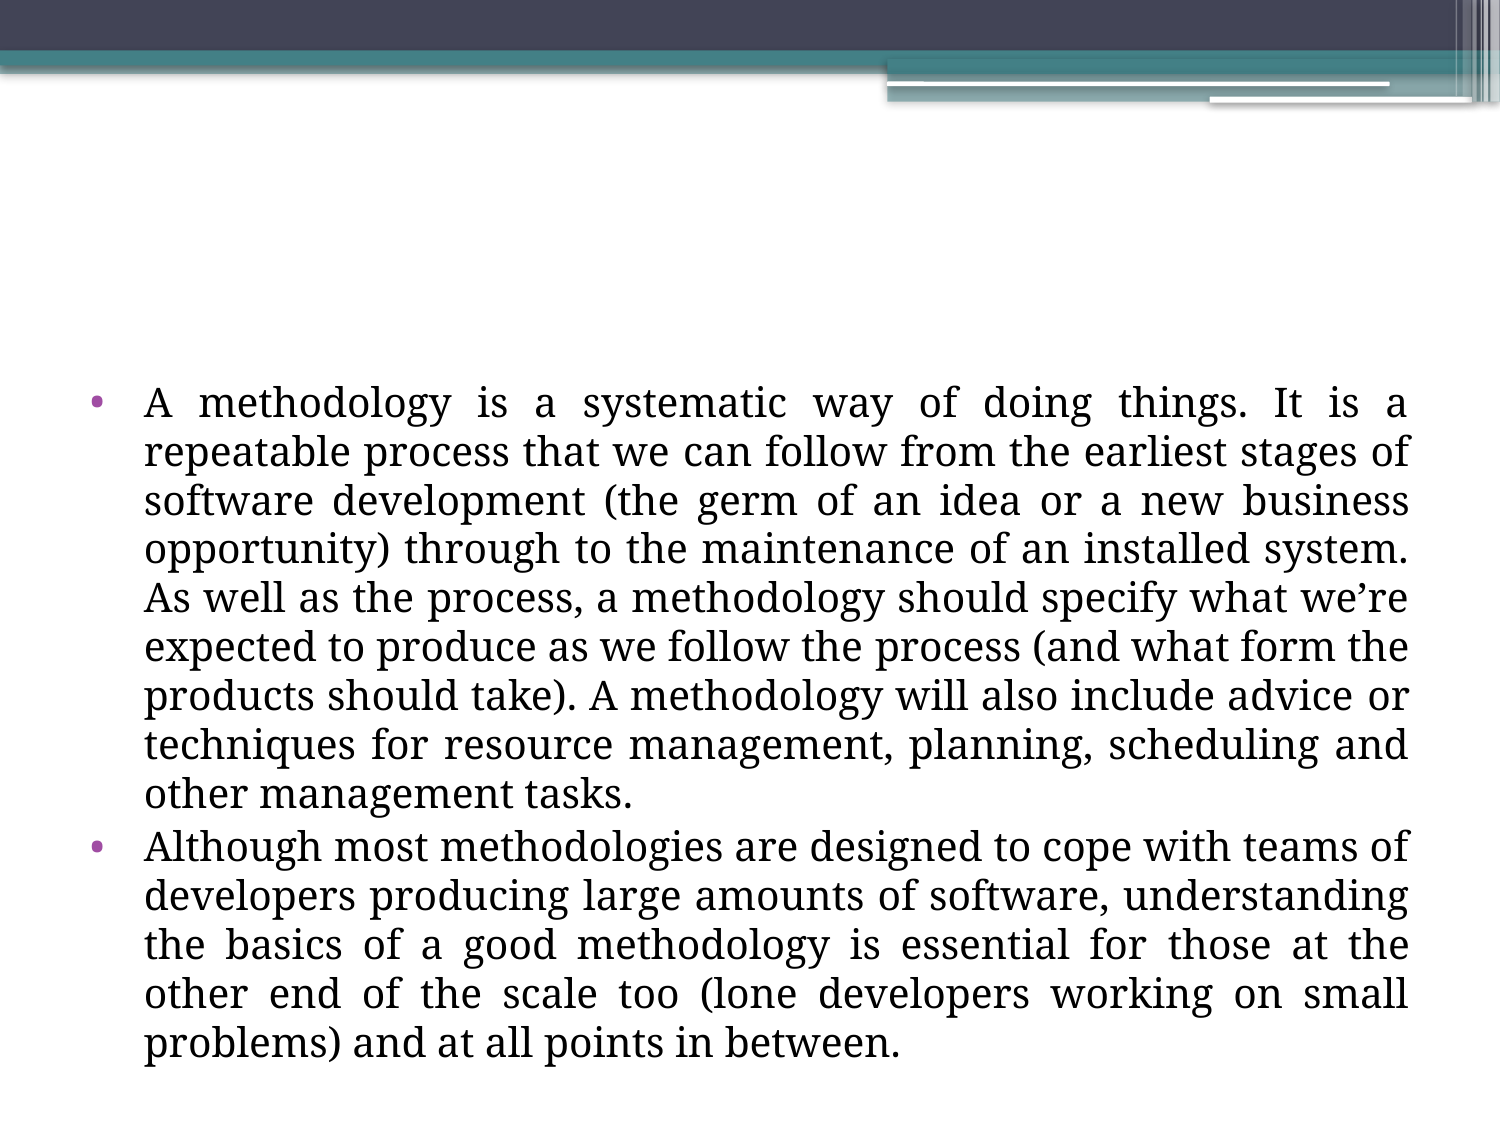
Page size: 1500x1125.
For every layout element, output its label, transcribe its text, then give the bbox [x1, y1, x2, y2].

list A methodology is a systematic way of doing things. It is a repeatable process that we can follow from the earliest stages of software development (the germ of an idea or a new business opportunity) through to the maintenance of an installed system. As well as the process, a methodology should specify what we’re expected to produce as we follow the process (and what form the products should take). A methodology will also include advice or techniques for resource management, planning, scheduling and other management tasks. Although most methodologies are designed to cope with teams of developers producing large amounts of software, understanding the basics of a good methodology is essential for those at the other end of the scale too (lone developers working on small problems) and at all points in between. [75, 368, 1425, 1079]
